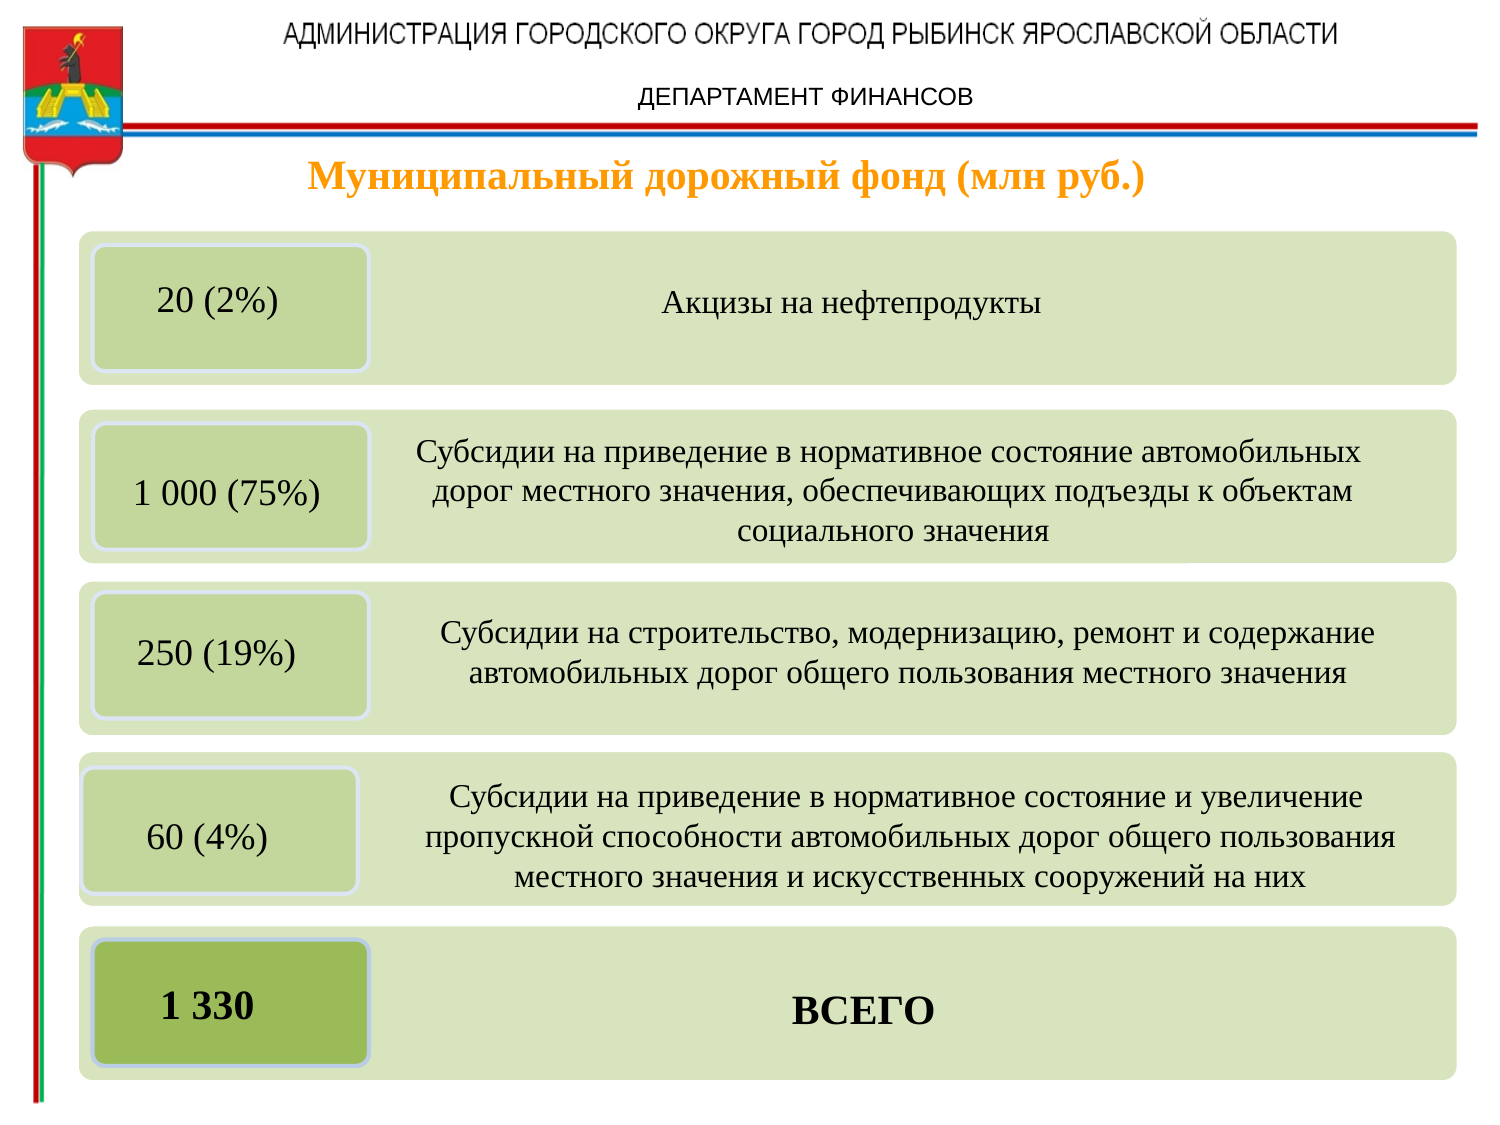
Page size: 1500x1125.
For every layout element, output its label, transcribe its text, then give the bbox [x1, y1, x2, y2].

picture [0, 0, 1500, 1125]
text_box Муниципальный дорожный фонд (млн руб.) [292, 140, 1365, 206]
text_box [76, 228, 1459, 1083]
text_box ДЕПАРТАМЕНТ ФИНАНСОВ [135, 73, 1484, 118]
